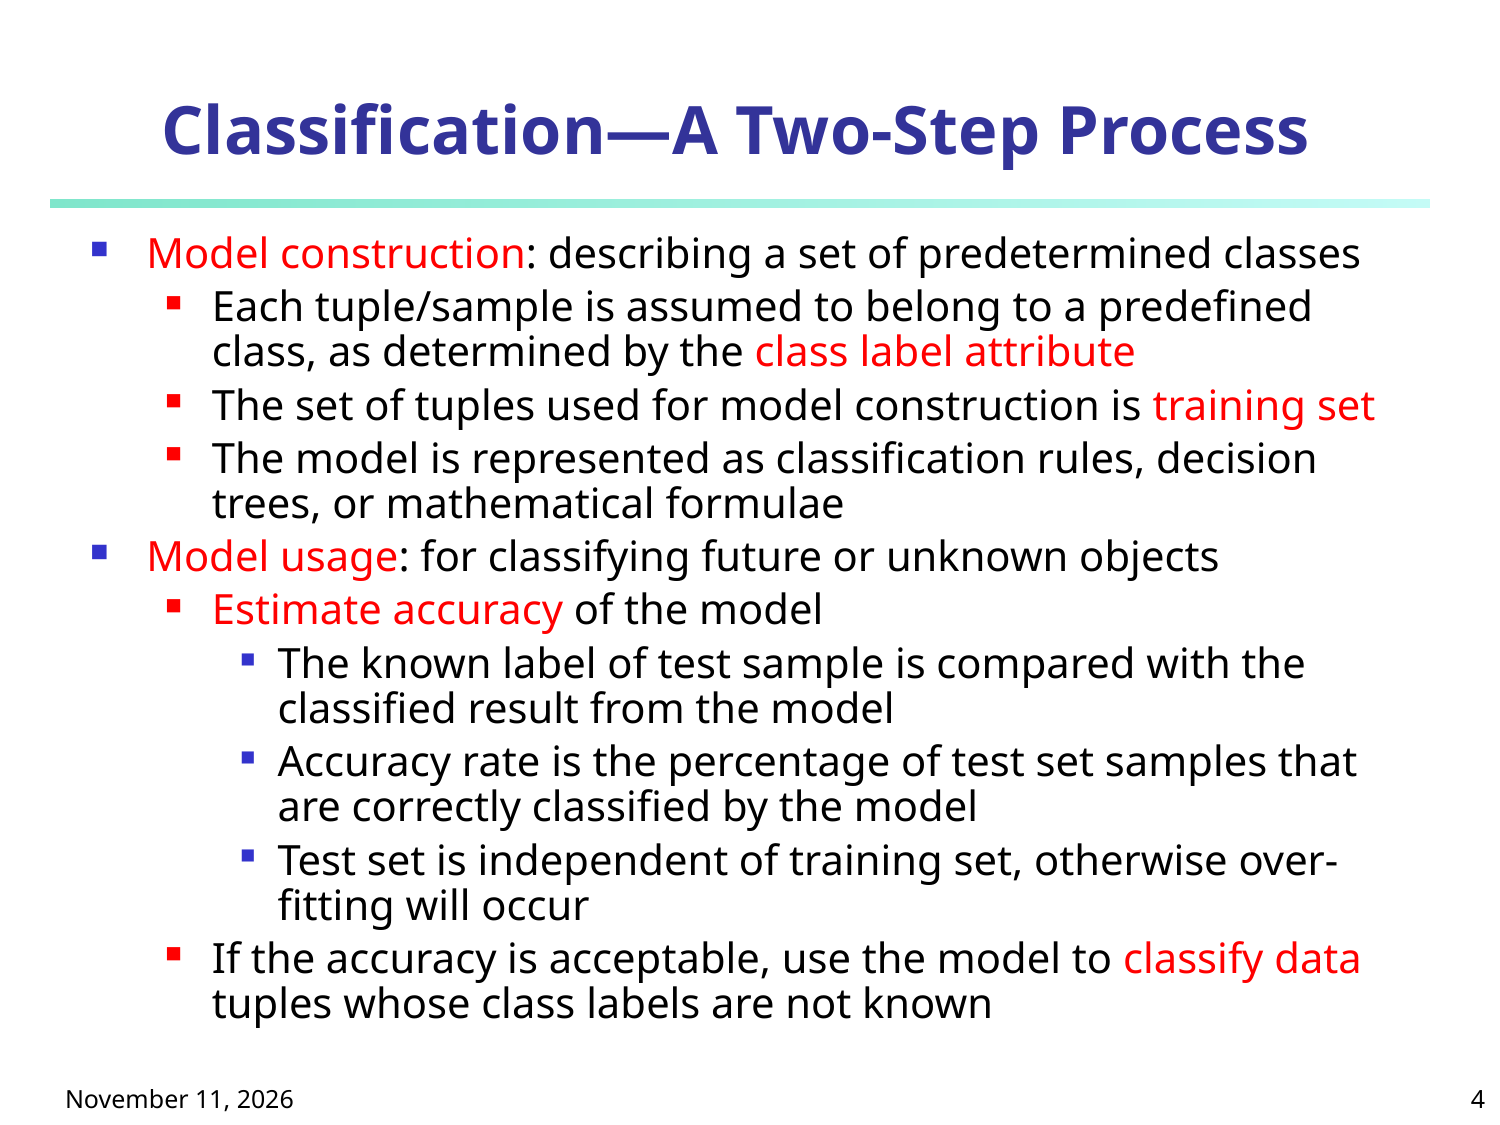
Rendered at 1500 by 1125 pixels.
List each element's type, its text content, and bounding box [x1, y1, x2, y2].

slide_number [50, 1062, 363, 1125]
title Classification—A Two-Step Process [87, 50, 1400, 175]
slide_number 4 [1187, 1062, 1500, 1125]
list Model construction: describing a set of predetermined classes Each tuple/sample is assumed to belong to a predefined class, as determined by the class label attribute The set of tuples used for model construction is training set The model is represented as classification rules, decision trees, or mathematical formulae Model usage: for classifying future or unknown objects Estimate accuracy of the model The known label of test sample is compared with the classified result from the model Accuracy rate is the percentage of test set samples that are correctly classified by the model Test set is independent of training set, otherwise over-fitting will occur If the accuracy is acceptable, use the model to classify data tuples whose class labels are not known [75, 224, 1413, 1088]
